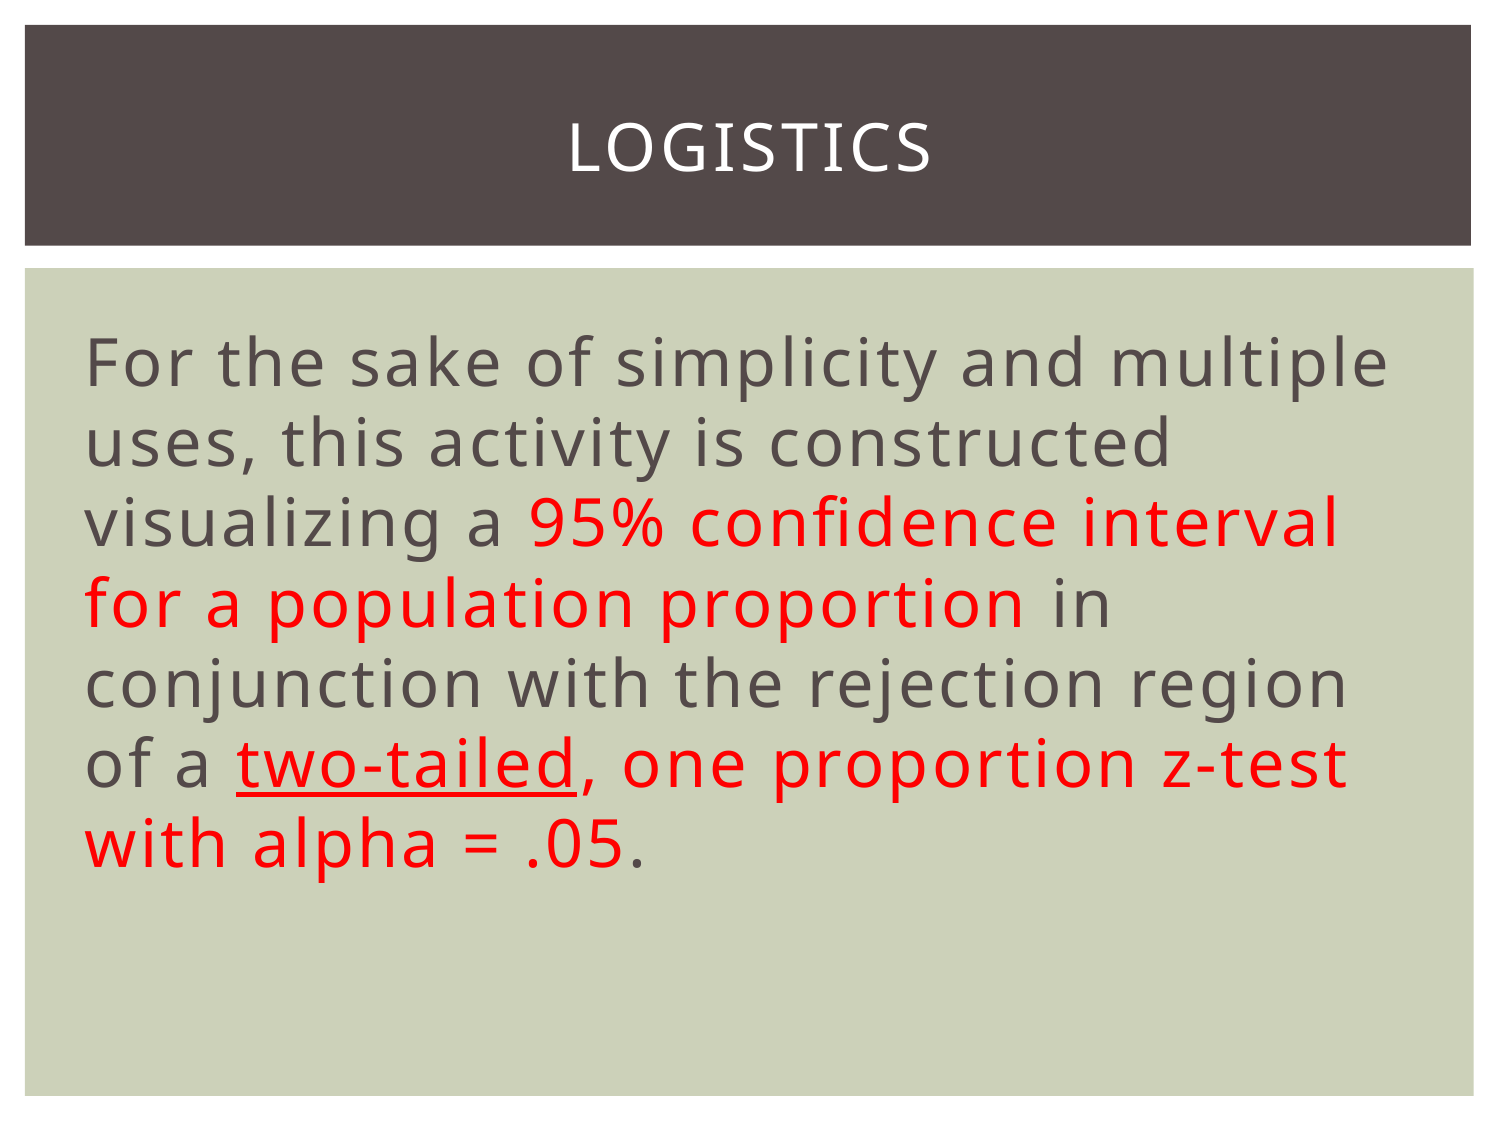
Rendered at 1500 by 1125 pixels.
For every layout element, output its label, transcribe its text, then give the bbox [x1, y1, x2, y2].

title Logistics [62, 58, 1438, 232]
list For the sake of simplicity and multiple uses, this activity is constructed visualizing a 95% confidence interval for a population proportion in conjunction with the rejection region of a two-tailed, one proportion z-test with alpha = .05. [62, 312, 1442, 1036]
